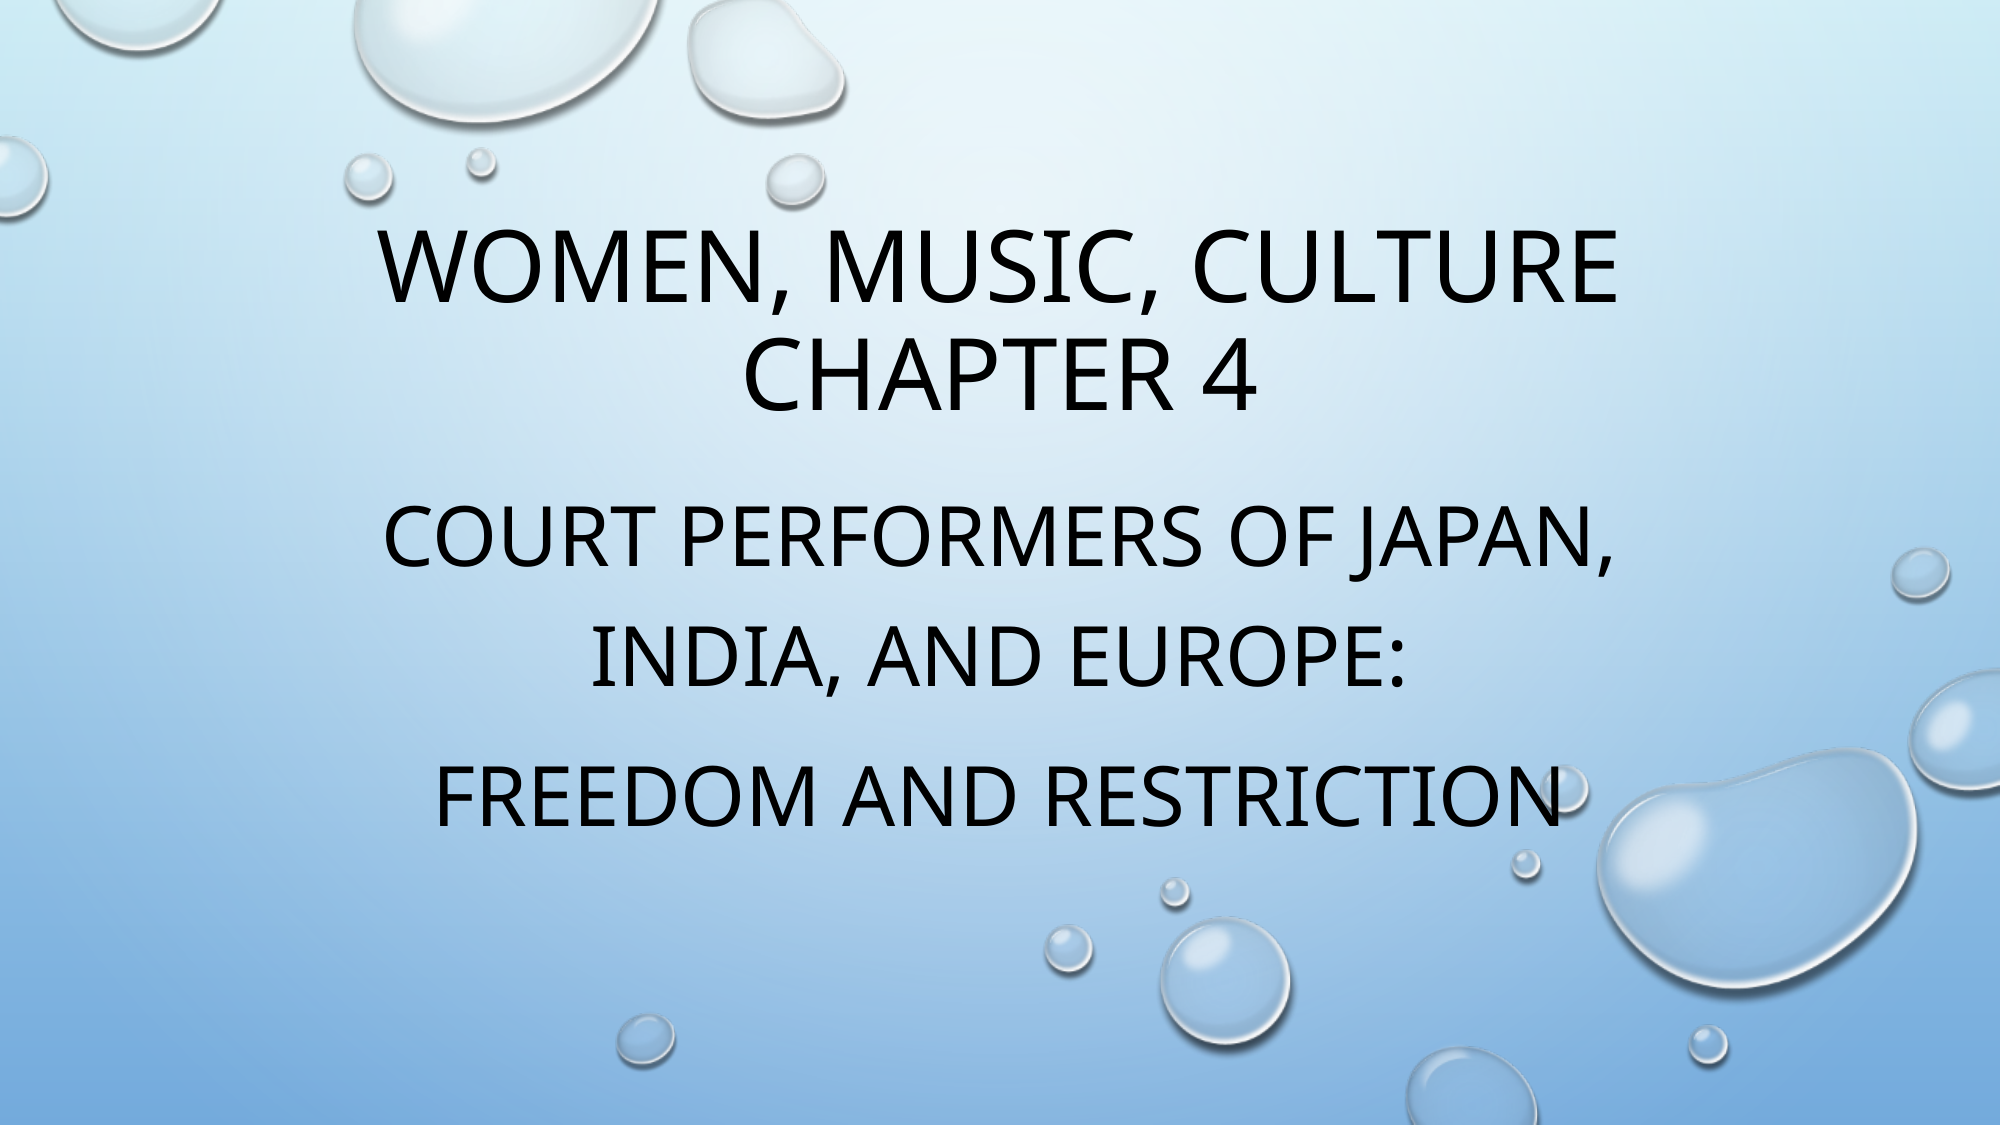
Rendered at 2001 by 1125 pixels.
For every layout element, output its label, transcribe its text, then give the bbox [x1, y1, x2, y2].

title Women, Music, Culture Chapter 4 [287, 28, 1713, 440]
picture [0, 0, 2000, 1125]
subtitle Court Performers of Japan, India, and Europe: Freedom and Restriction [287, 455, 1713, 915]
